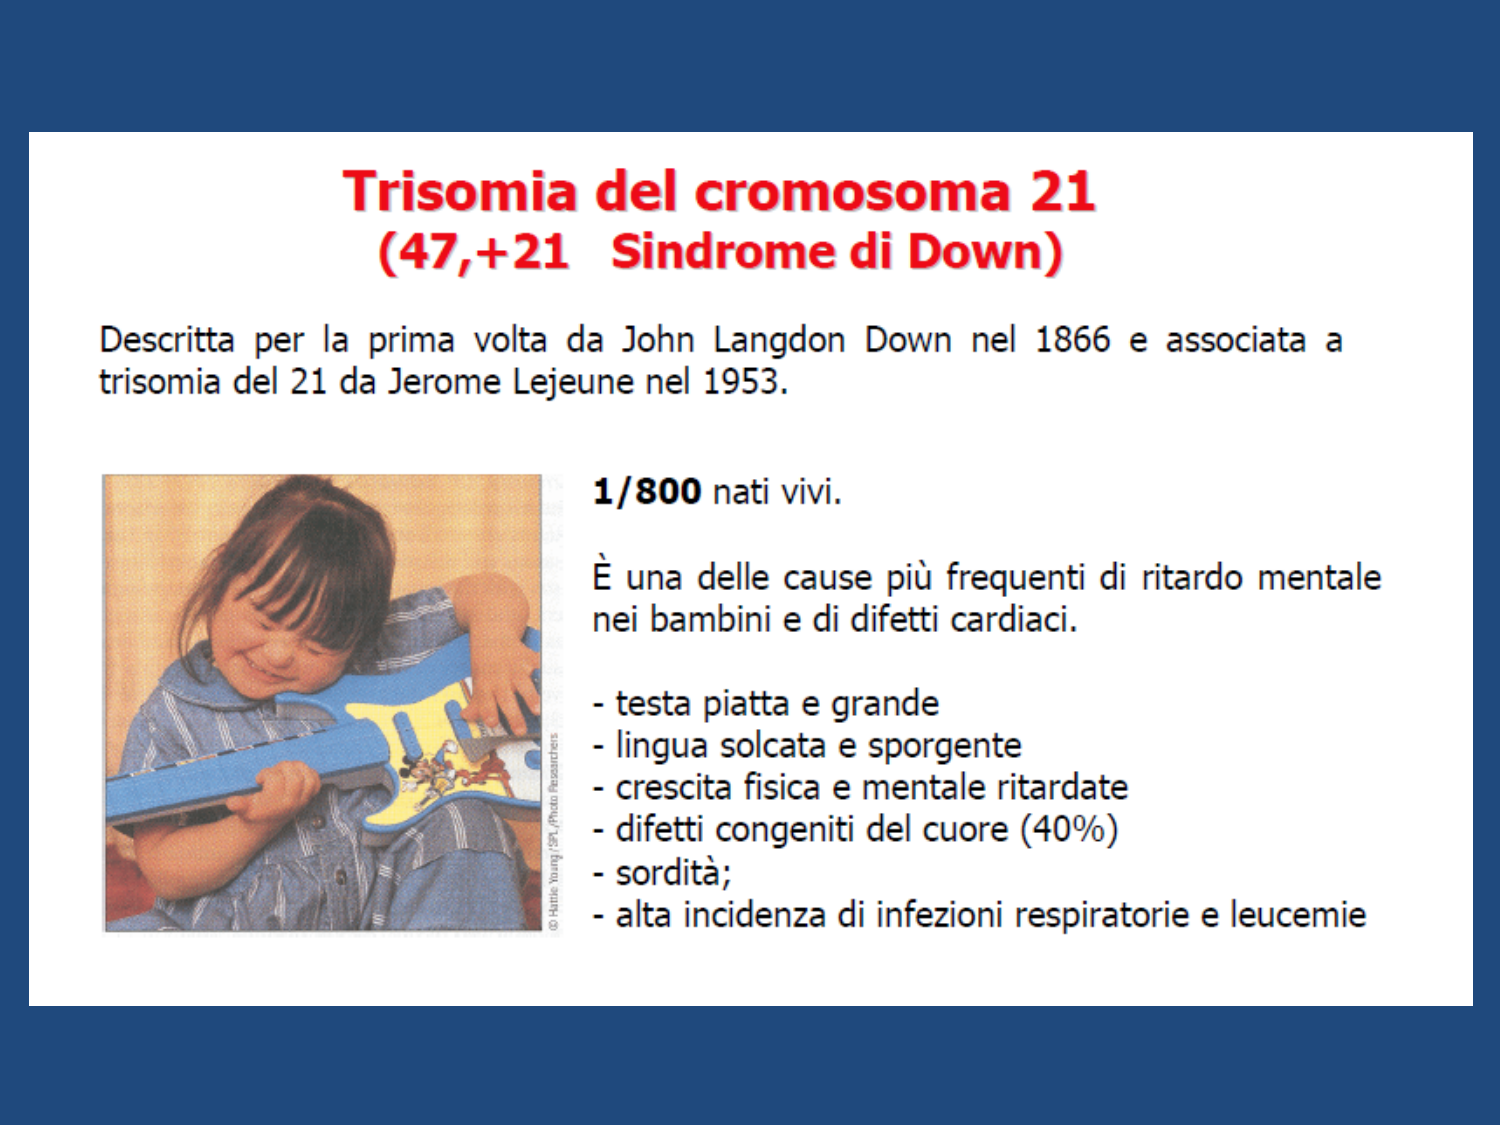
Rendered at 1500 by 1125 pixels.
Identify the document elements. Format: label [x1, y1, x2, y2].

picture [29, 132, 1474, 1006]
